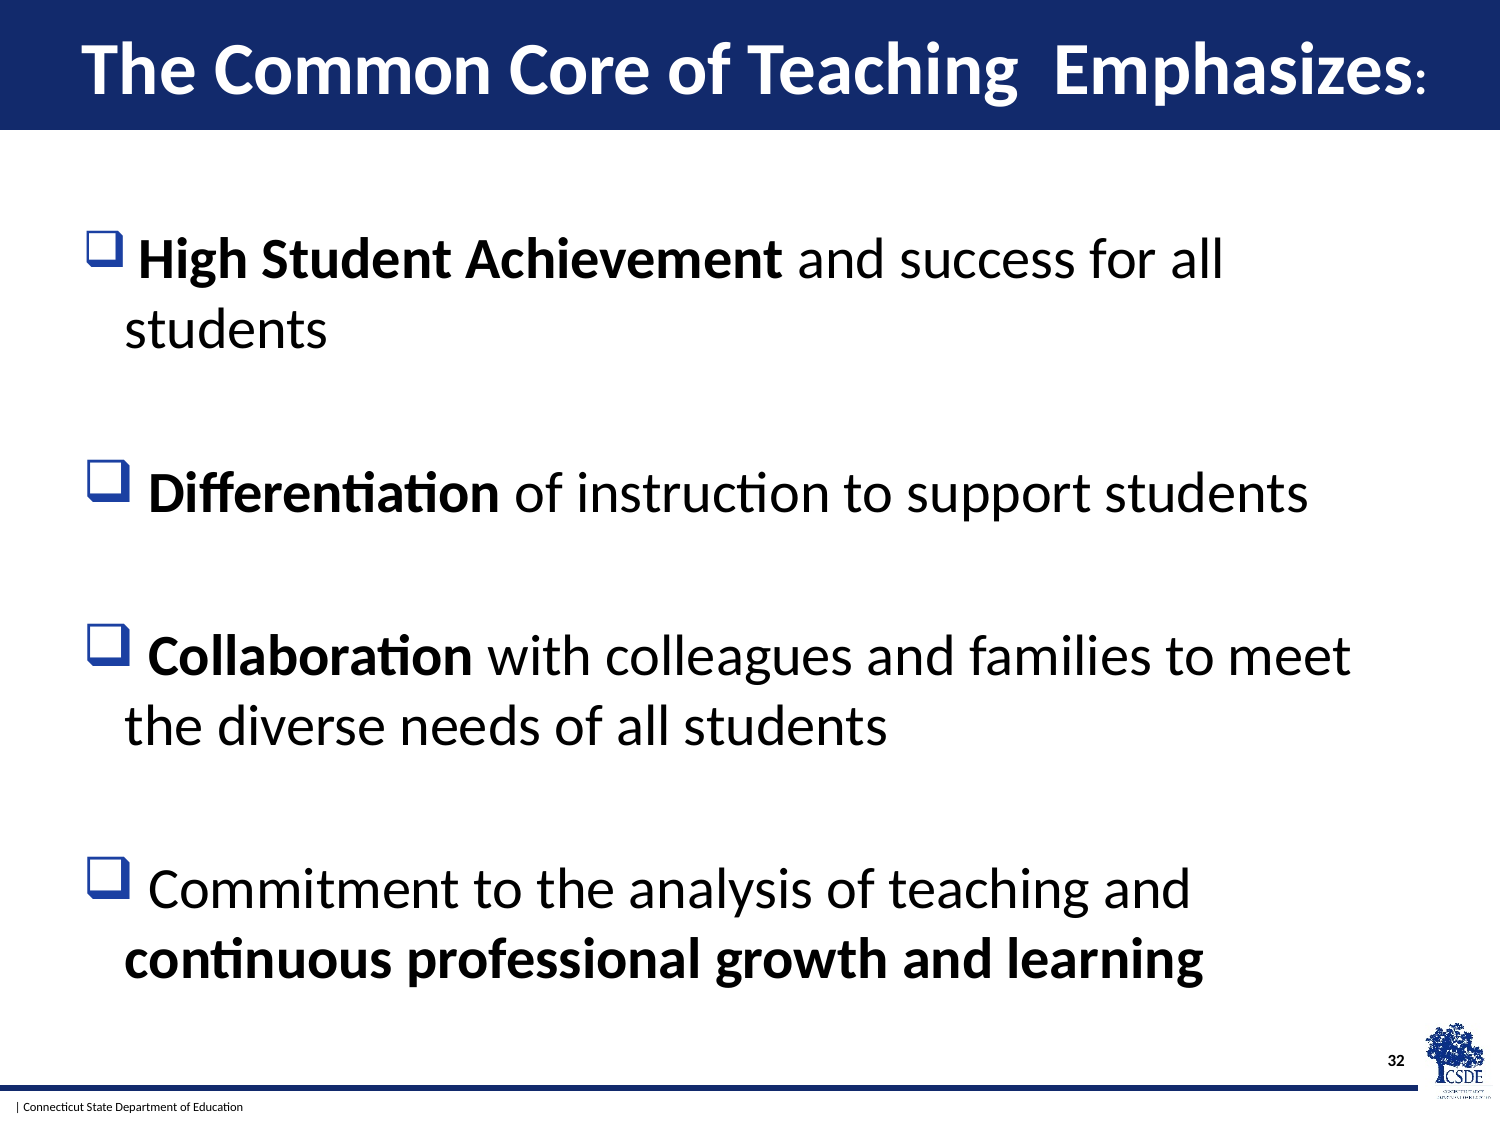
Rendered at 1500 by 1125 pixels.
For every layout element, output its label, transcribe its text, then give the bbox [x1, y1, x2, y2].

picture [1425, 1023, 1493, 1099]
list High Student Achievement and success for all students Differentiation of instruction to support students Collaboration with colleagues and families to meet the diverse needs of all students Commitment to the analysis of teaching and continuous professional growth and learning [67, 213, 1418, 1016]
title The Common Core of Teaching Emphasizes: [0, 0, 1500, 159]
